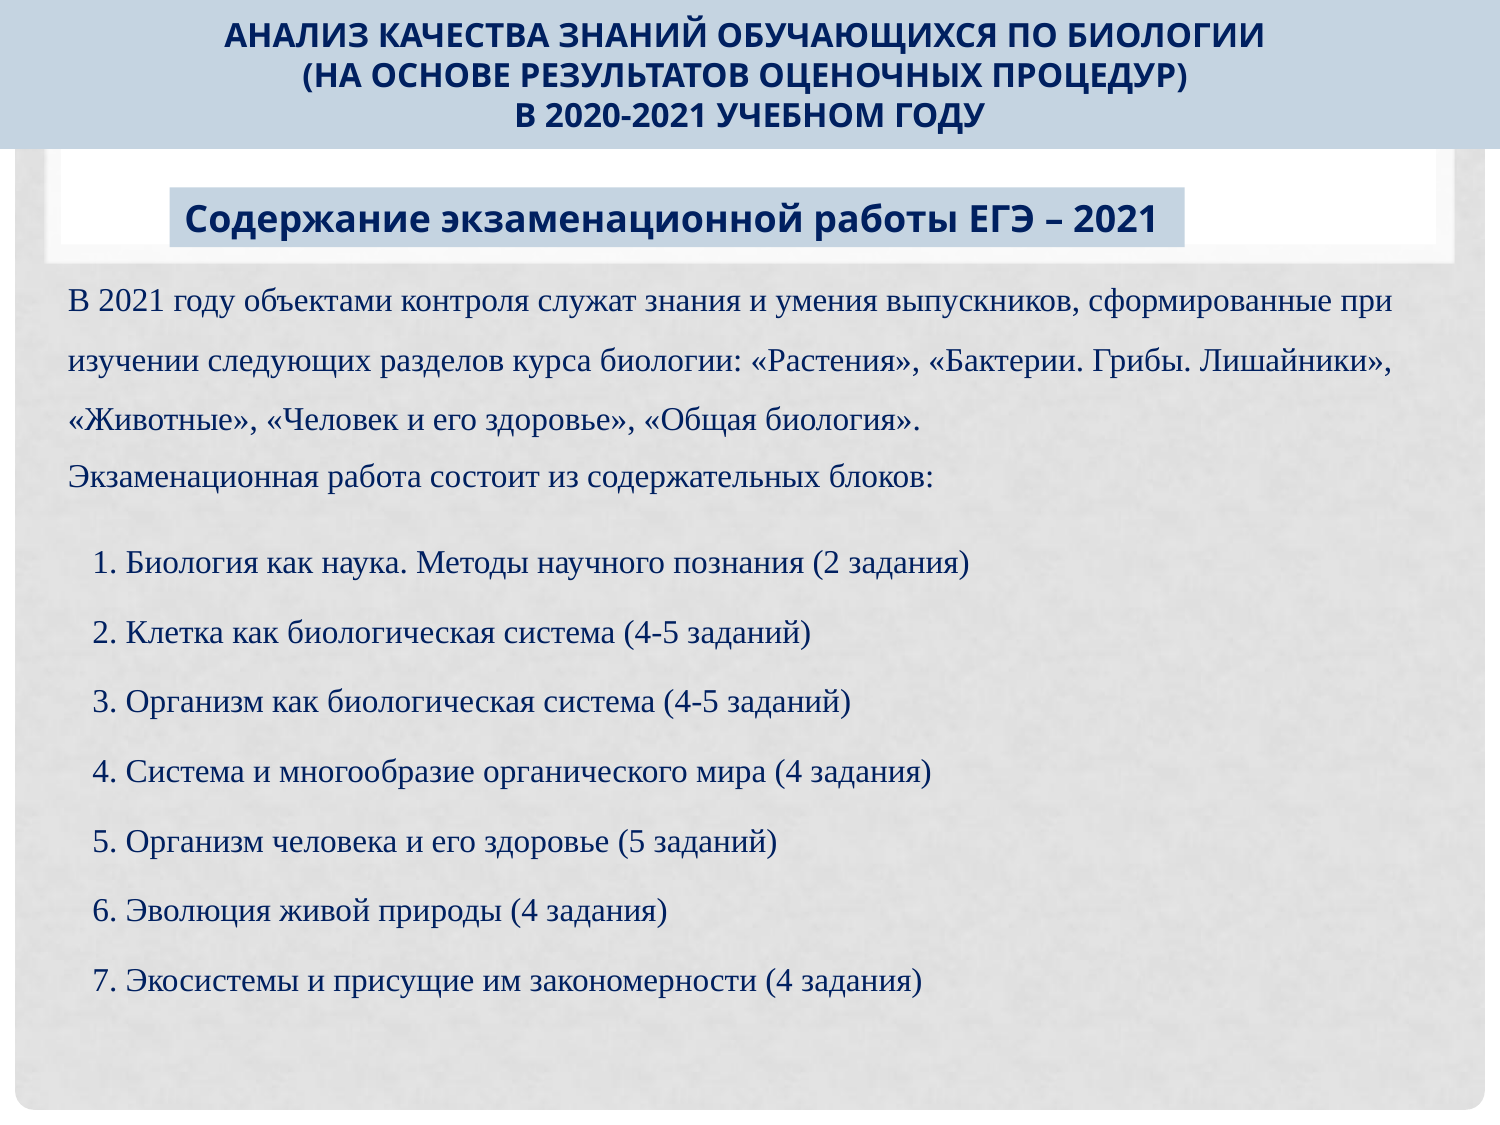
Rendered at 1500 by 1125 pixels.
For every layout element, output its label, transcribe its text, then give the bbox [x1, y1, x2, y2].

title Анализ качества знаний обучающихся по биологии (на основе результатов оценочных процедур) в 2020-2021 учебном году [0, 0, 1500, 149]
text_box В 2021 году объектами контроля служат знания и умения выпускников, сформированные при изучении следующих разделов курса биологии: «Растения», «Бактерии. Грибы. Лишайники», «Животные», «Человек и его здоровье», «Общая биология». Экзаменационная работа состоит из содержательных блоков: 1. Биология как наука. Методы научного познания (2 задания) 2. Клетка как биологическая система (4-5 заданий) 3. Организм как биологическая система (4-5 заданий) 4. Система и многообразие органического мира (4 задания) 5. Организм человека и его здоровье (5 заданий) 6. Эволюция живой природы (4 задания) 7. Экосистемы и присущие им закономерности (4 задания) [53, 276, 1459, 1094]
picture [15, 149, 1485, 1110]
text_box Содержание экзаменационной работы ЕГЭ – 2021 [169, 187, 1185, 248]
